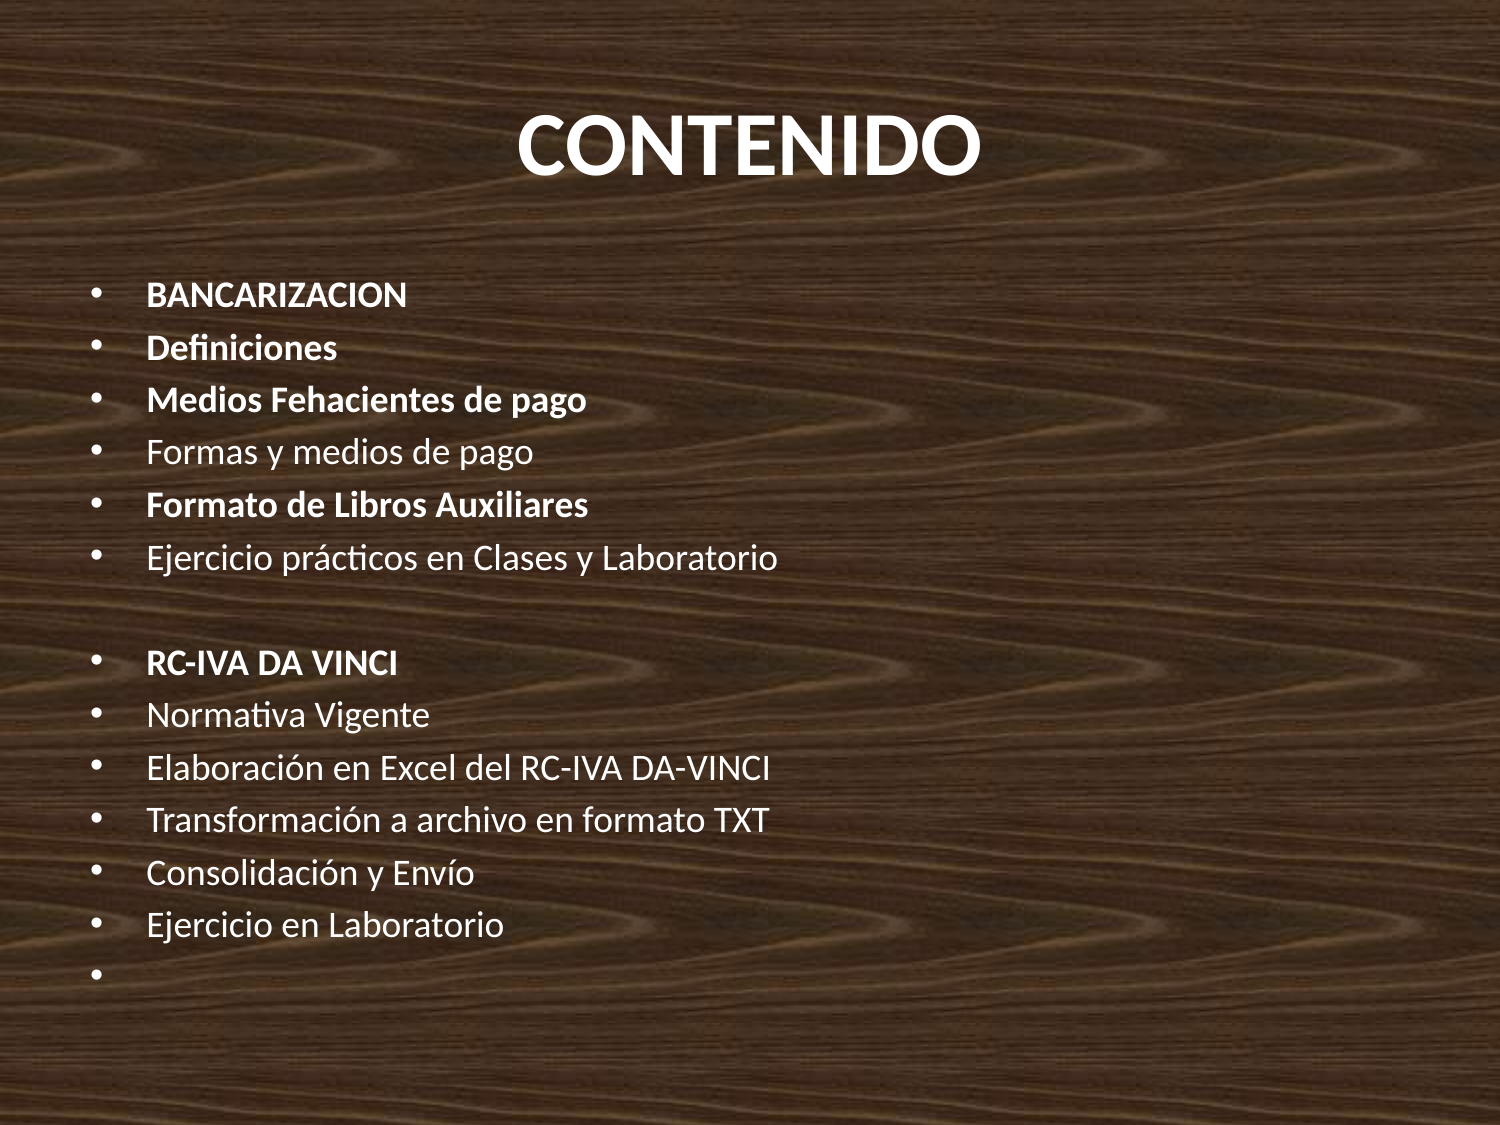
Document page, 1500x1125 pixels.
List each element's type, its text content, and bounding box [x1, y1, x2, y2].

picture [0, 0, 1500, 1125]
list BANCARIZACION Definiciones Medios Fehacientes de pago Formas y medios de pago Formato de Libros Auxiliares Ejercicio prácticos en Clases y Laboratorio RC-IVA DA VINCI Normativa Vigente Elaboración en Excel del RC-IVA DA-VINCI Transformación a archivo en formato TXT Consolidación y Envío Ejercicio en Laboratorio [74, 262, 1426, 1006]
title CONTENIDO [74, 44, 1426, 233]
